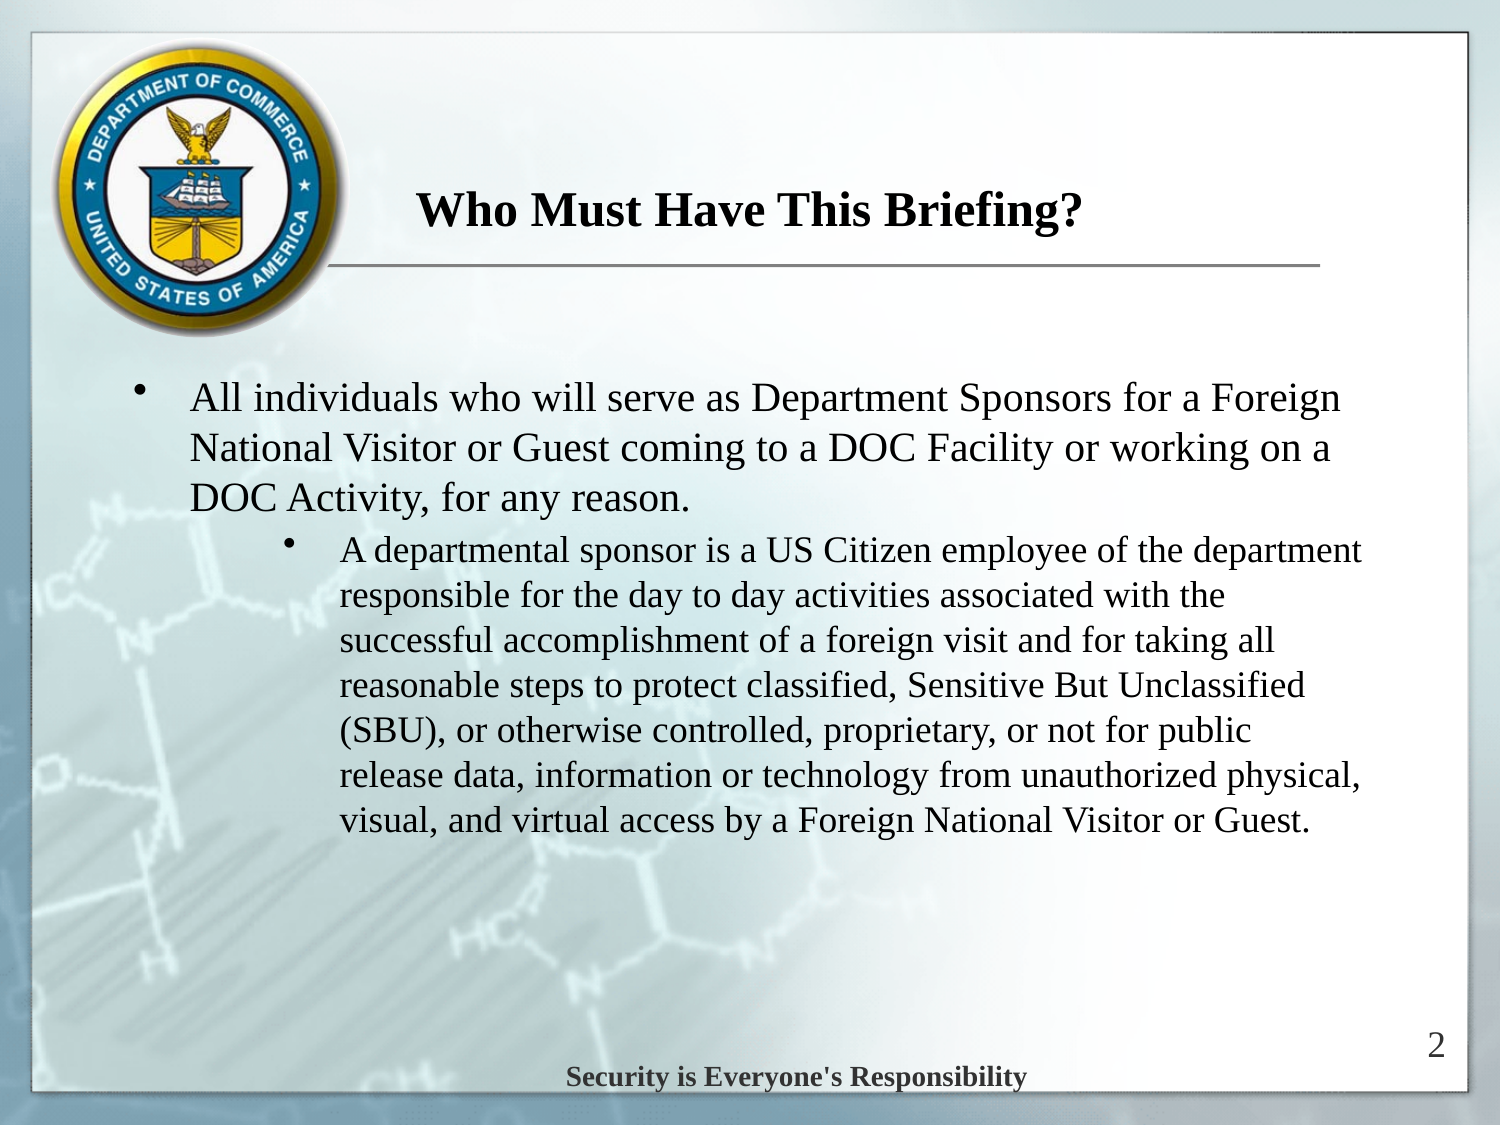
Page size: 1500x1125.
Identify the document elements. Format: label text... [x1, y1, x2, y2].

text_box 2 [1412, 1012, 1463, 1088]
picture [0, 0, 1500, 1125]
text_box Security is Everyone's Responsibility [324, 1050, 1277, 1100]
text_box All individuals who will serve as Department Sponsors for a Foreign National Visitor or Guest coming to a DOC Facility or working on a DOC Activity, for any reason. A departmental sponsor is a US Citizen employee of the department responsible for the day to day activities associated with the successful accomplishment of a foreign visit and for taking all reasonable steps to protect classified, Sensitive But Unclassified (SBU), or otherwise controlled, proprietary, or not for public release data, information or technology from unauthorized physical, visual, and virtual access by a Foreign National Visitor or Guest. [118, 362, 1382, 1013]
title Who Must Have This Briefing? [354, 149, 1175, 263]
